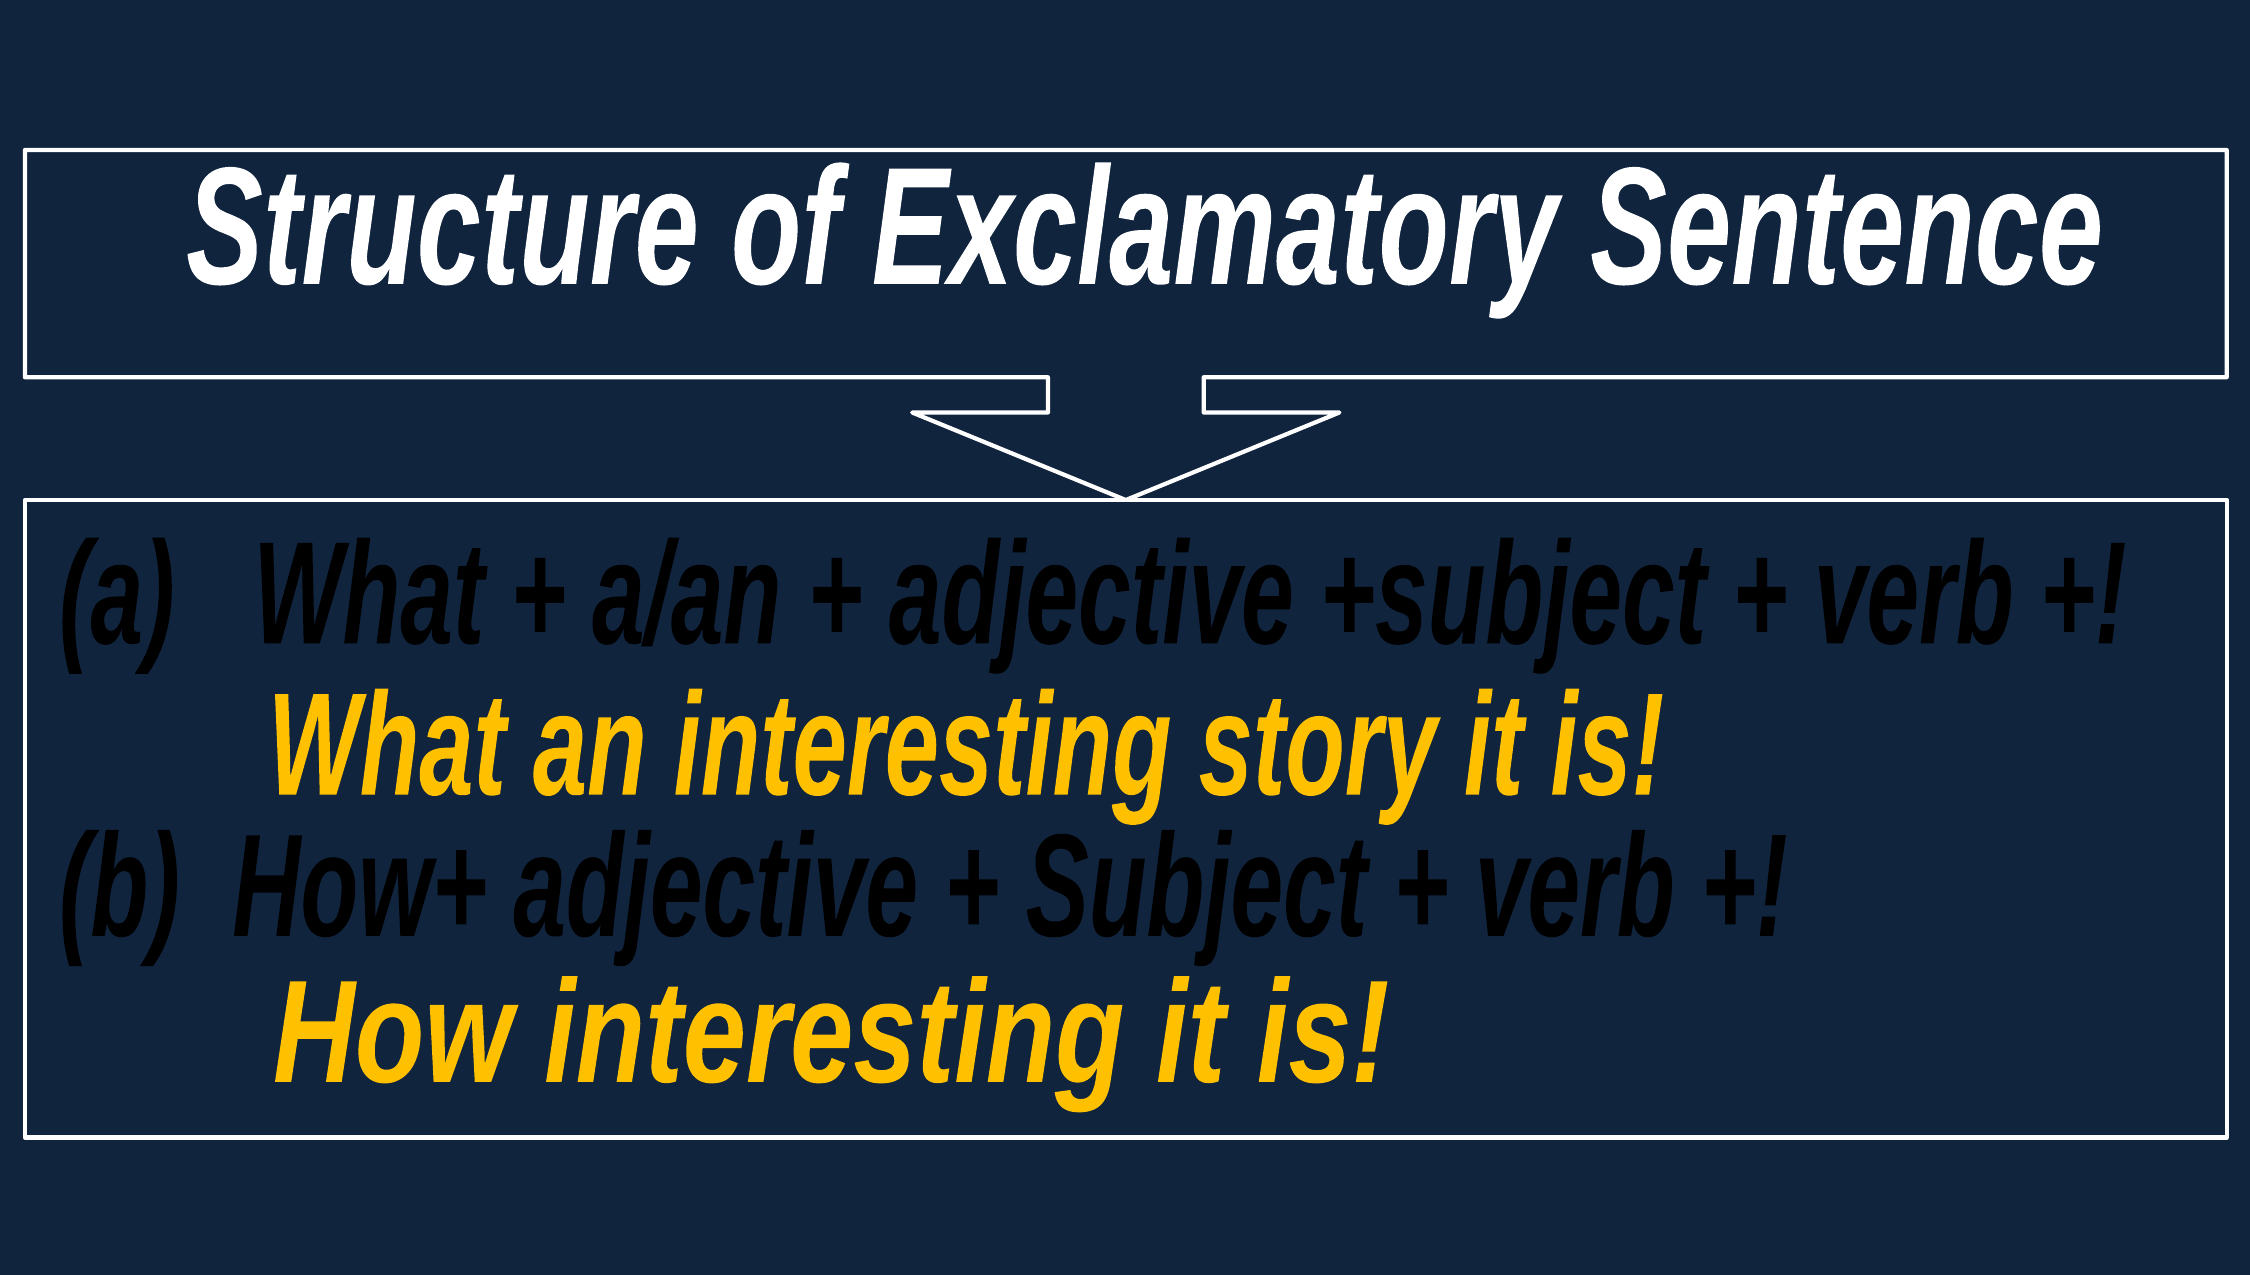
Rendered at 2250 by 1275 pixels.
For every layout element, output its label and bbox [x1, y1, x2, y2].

text_box [22, 147, 2229, 498]
text_box [23, 498, 2229, 1140]
